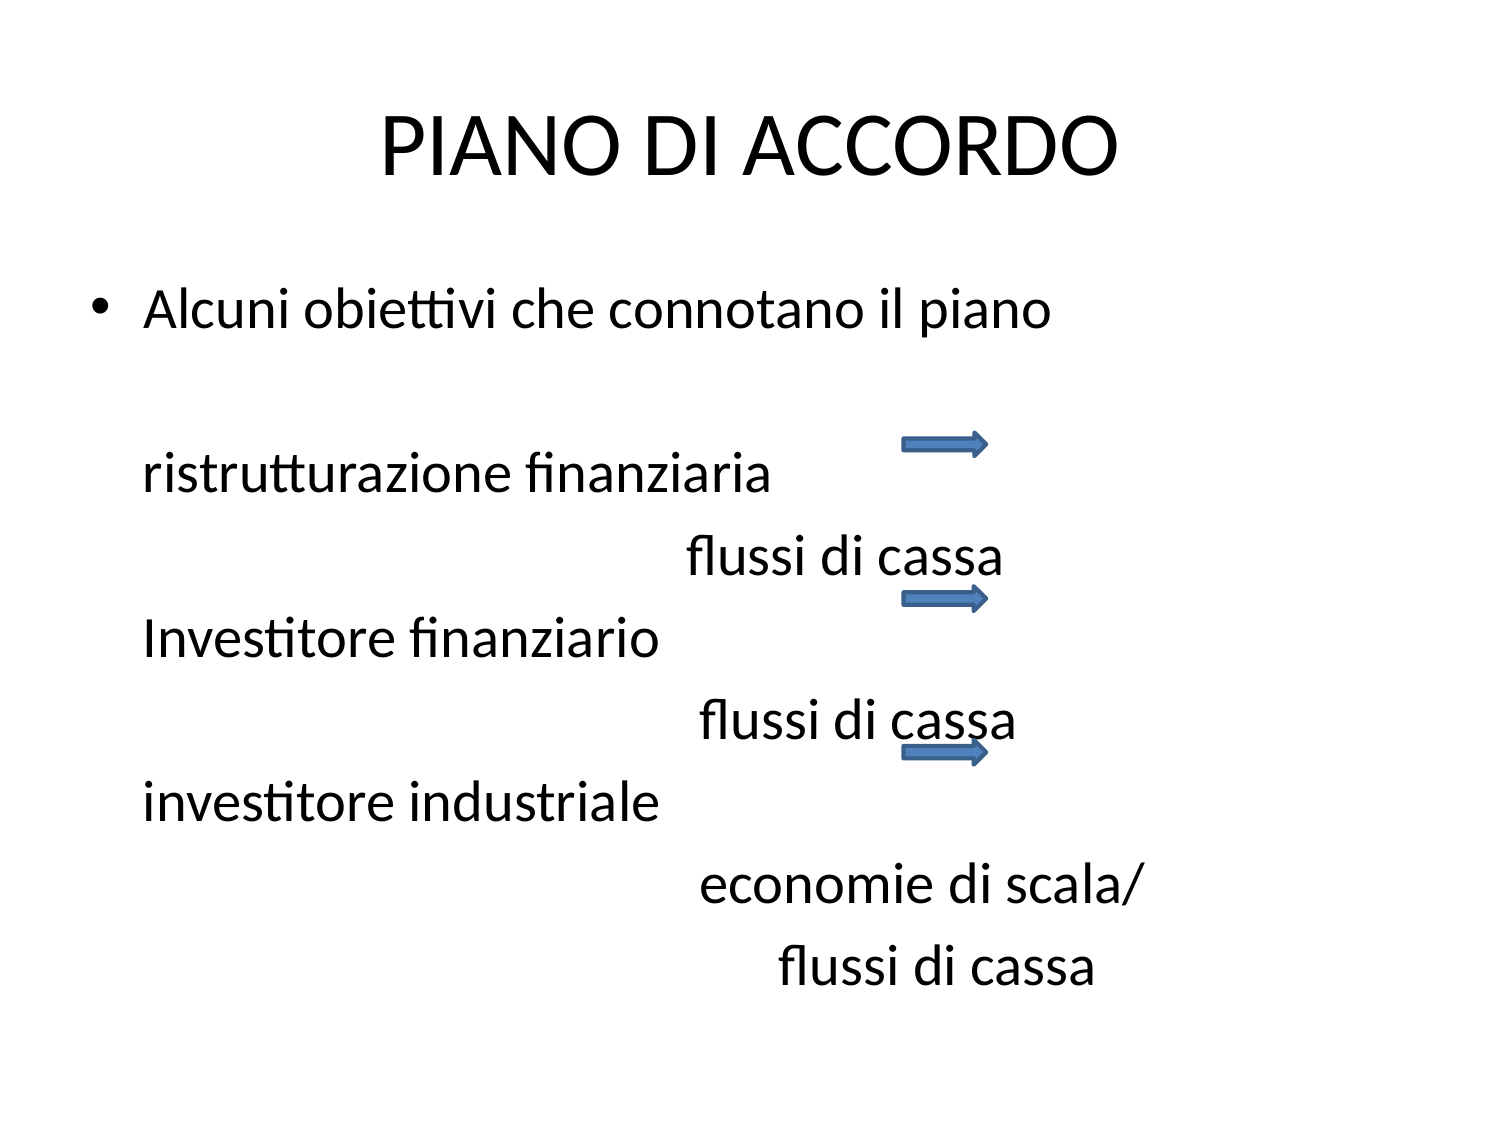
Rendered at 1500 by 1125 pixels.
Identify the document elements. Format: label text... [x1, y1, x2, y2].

title PIANO DI ACCORDO [75, 45, 1425, 233]
text_box [901, 737, 989, 767]
text_box [901, 584, 989, 614]
text_box [901, 430, 989, 459]
list Alcuni obiettivi che connotano il piano ristrutturazione finanziaria flussi di cassa Investitore finanziario flussi di cassa investitore industriale economie di scala/ flussi di cassa [75, 262, 1425, 1005]
